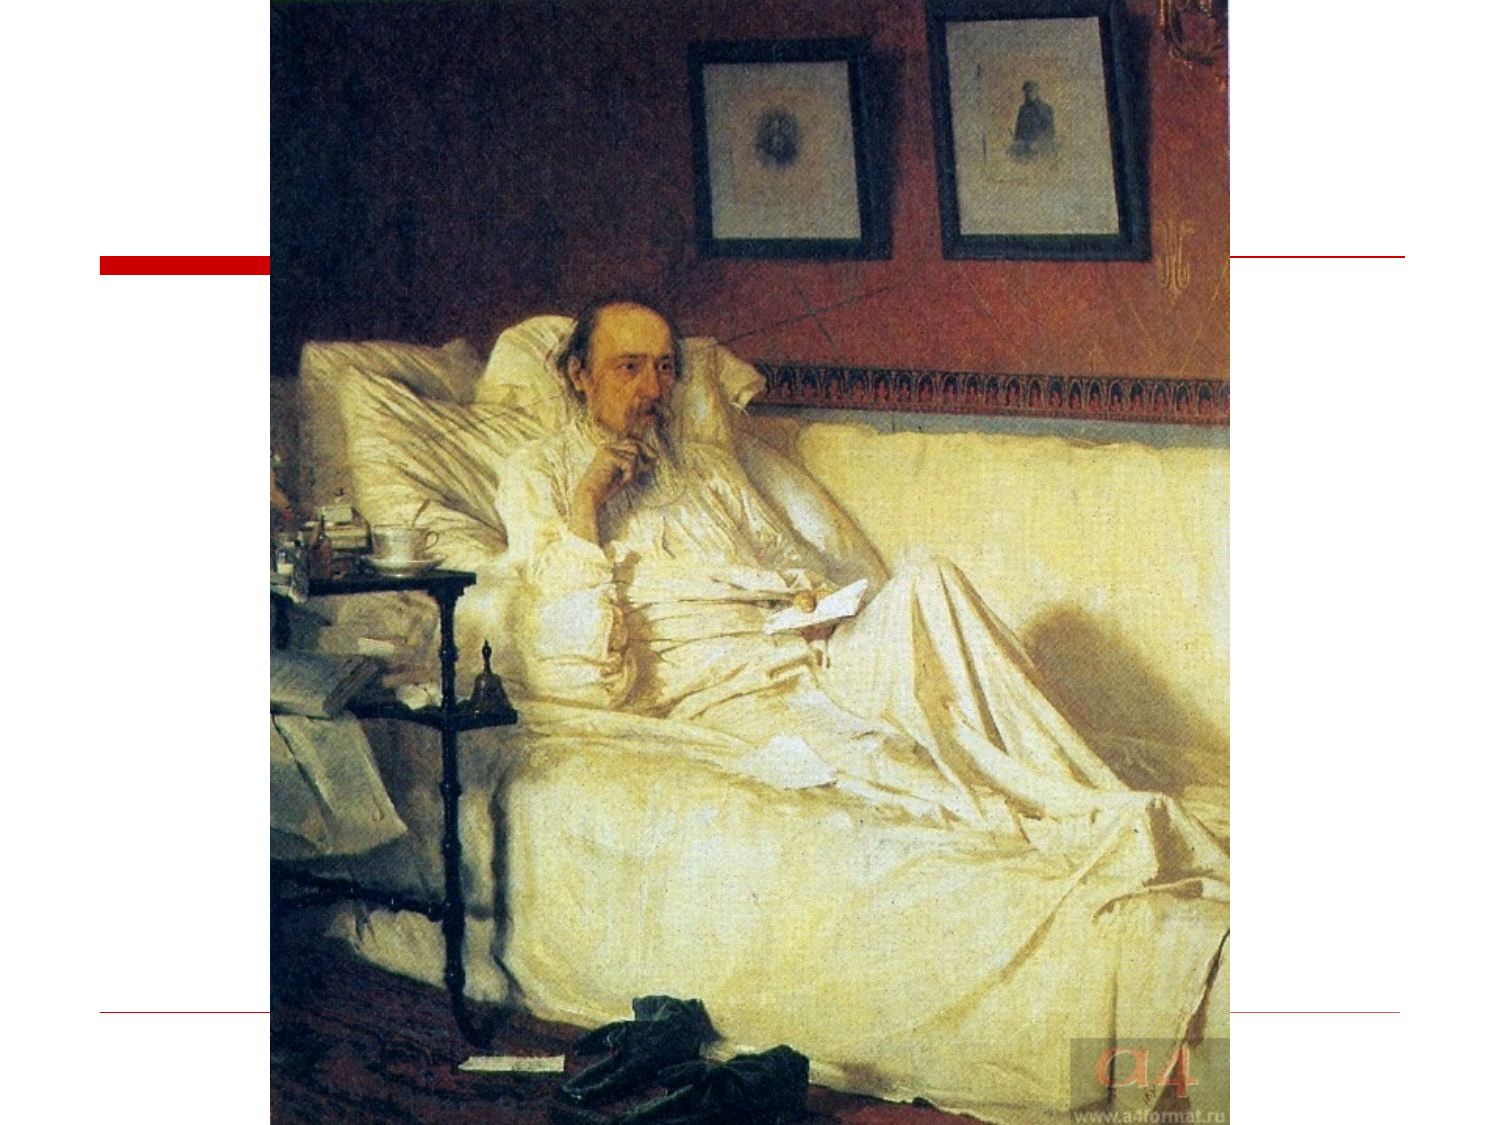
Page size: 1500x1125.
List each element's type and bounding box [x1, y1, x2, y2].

picture [270, 0, 1230, 1125]
